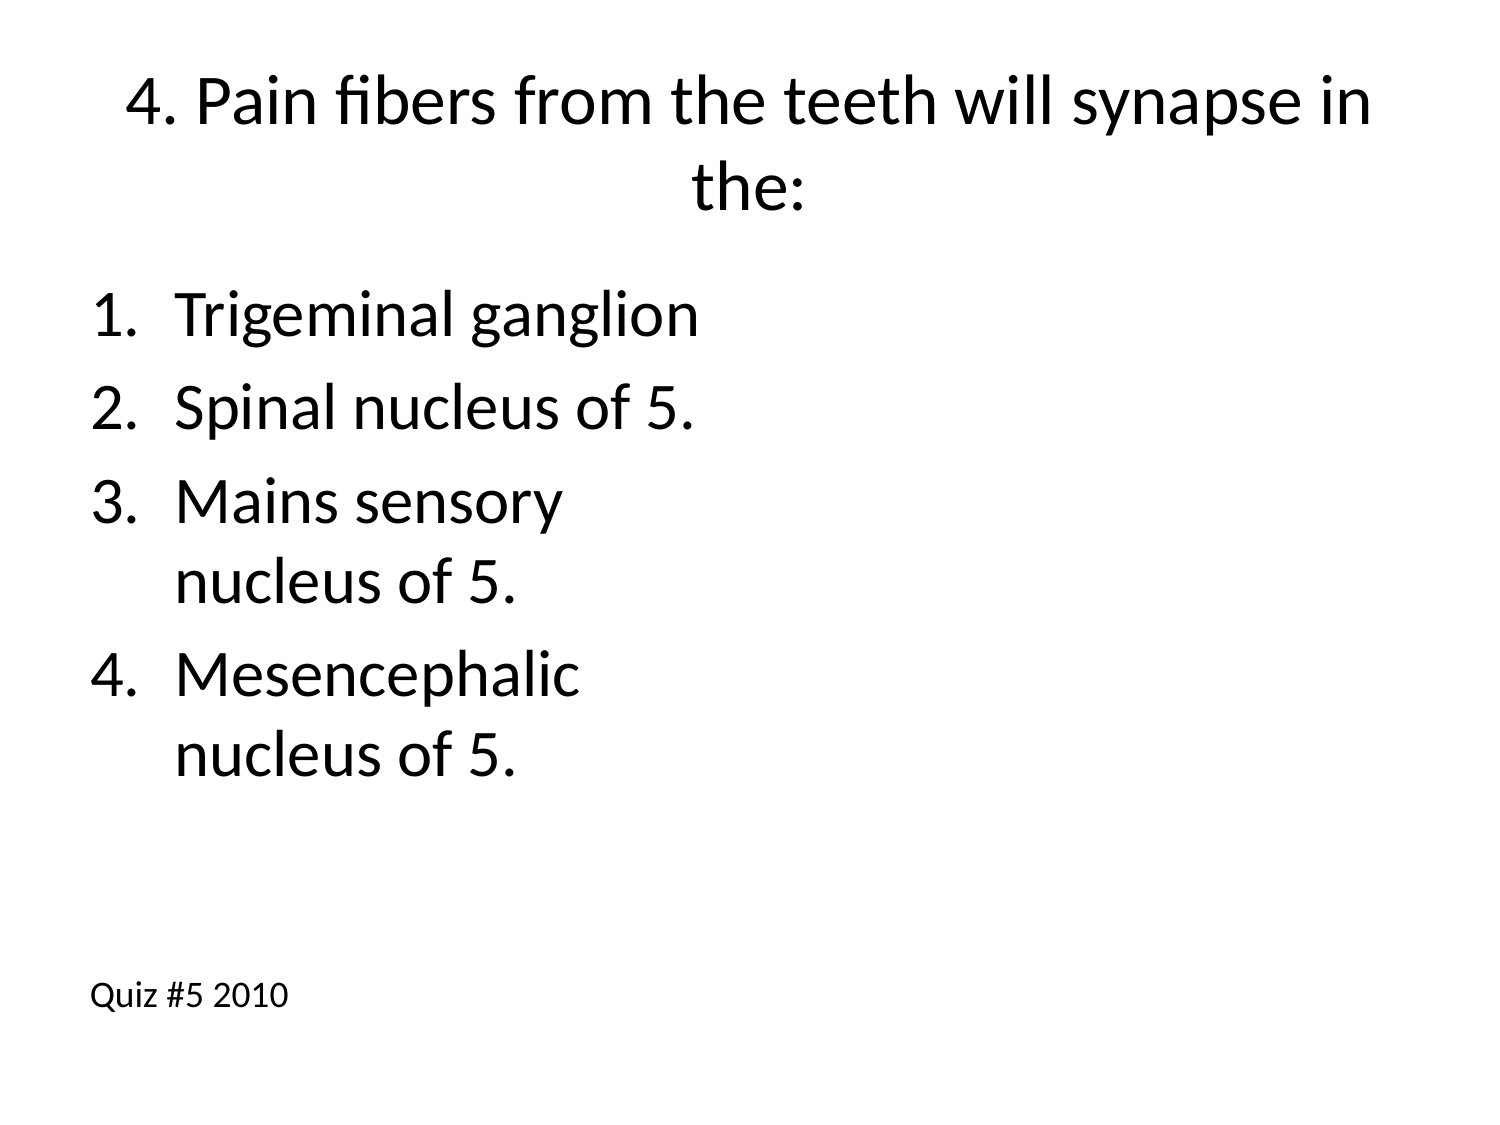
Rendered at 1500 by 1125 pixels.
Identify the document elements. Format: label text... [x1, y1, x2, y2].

text_box Quiz #5 2010 [75, 962, 325, 1023]
list Trigeminal ganglion Spinal nucleus of 5. Mains sensory nucleus of 5. Mesencephalic nucleus of 5. [75, 262, 750, 1005]
title 4. Pain fibers from the teeth will synapse in the: [75, 45, 1425, 233]
